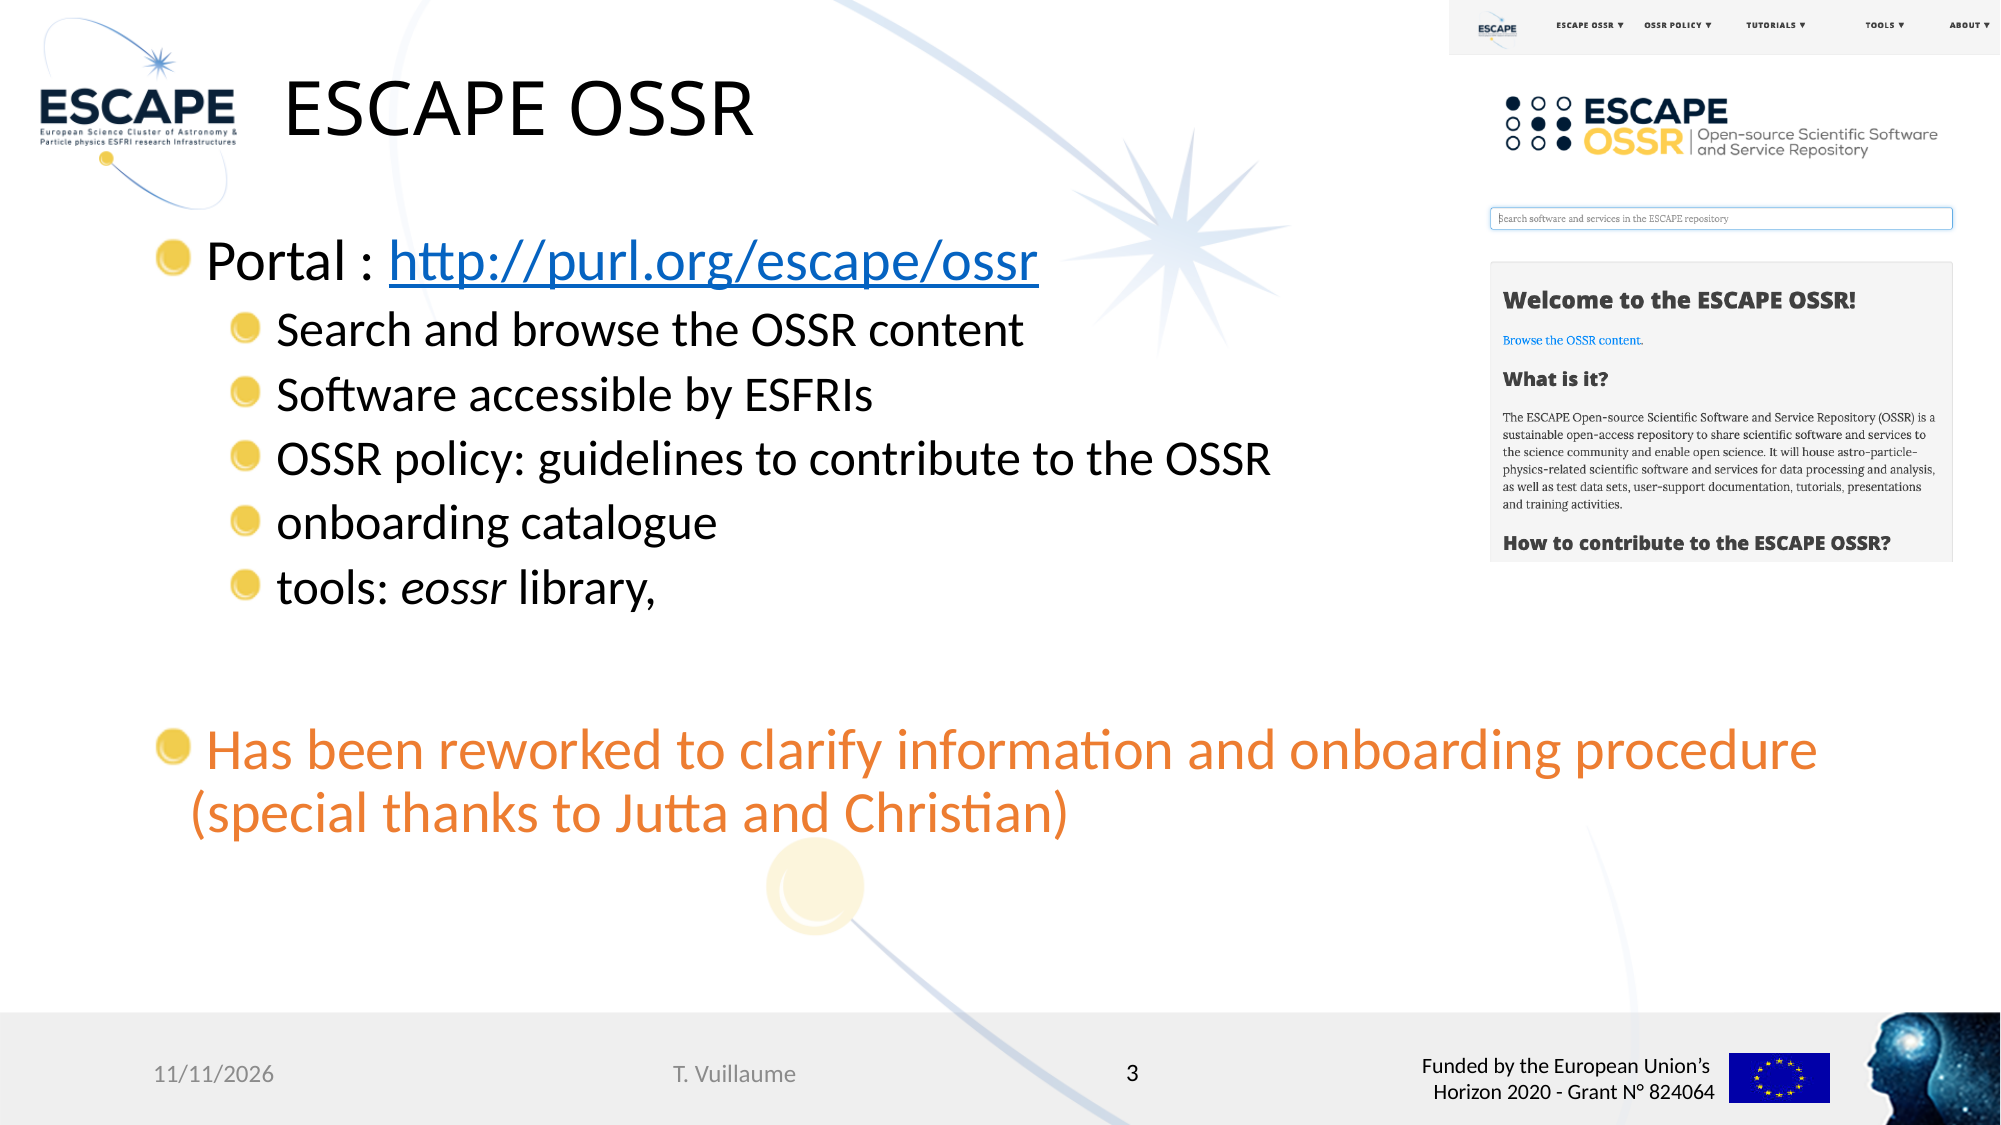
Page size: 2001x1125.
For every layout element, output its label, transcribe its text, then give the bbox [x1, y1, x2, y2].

slide_number 3 [1072, 1041, 1193, 1101]
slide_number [138, 1042, 395, 1103]
list Portal : http://purl.org/escape/ossr Search and browse the OSSR content Software accessible by ESFRIs OSSR policy: guidelines to contribute to the OSSR onboarding catalogue tools: eossr library, Has been reworked to clarify information and onboarding procedure (special thanks to Jutta and Christian) [137, 222, 1863, 1014]
picture [0, 0, 2001, 1125]
footer T. Vuillaume [428, 1042, 1042, 1103]
title ESCAPE OSSR [267, 26, 1449, 196]
